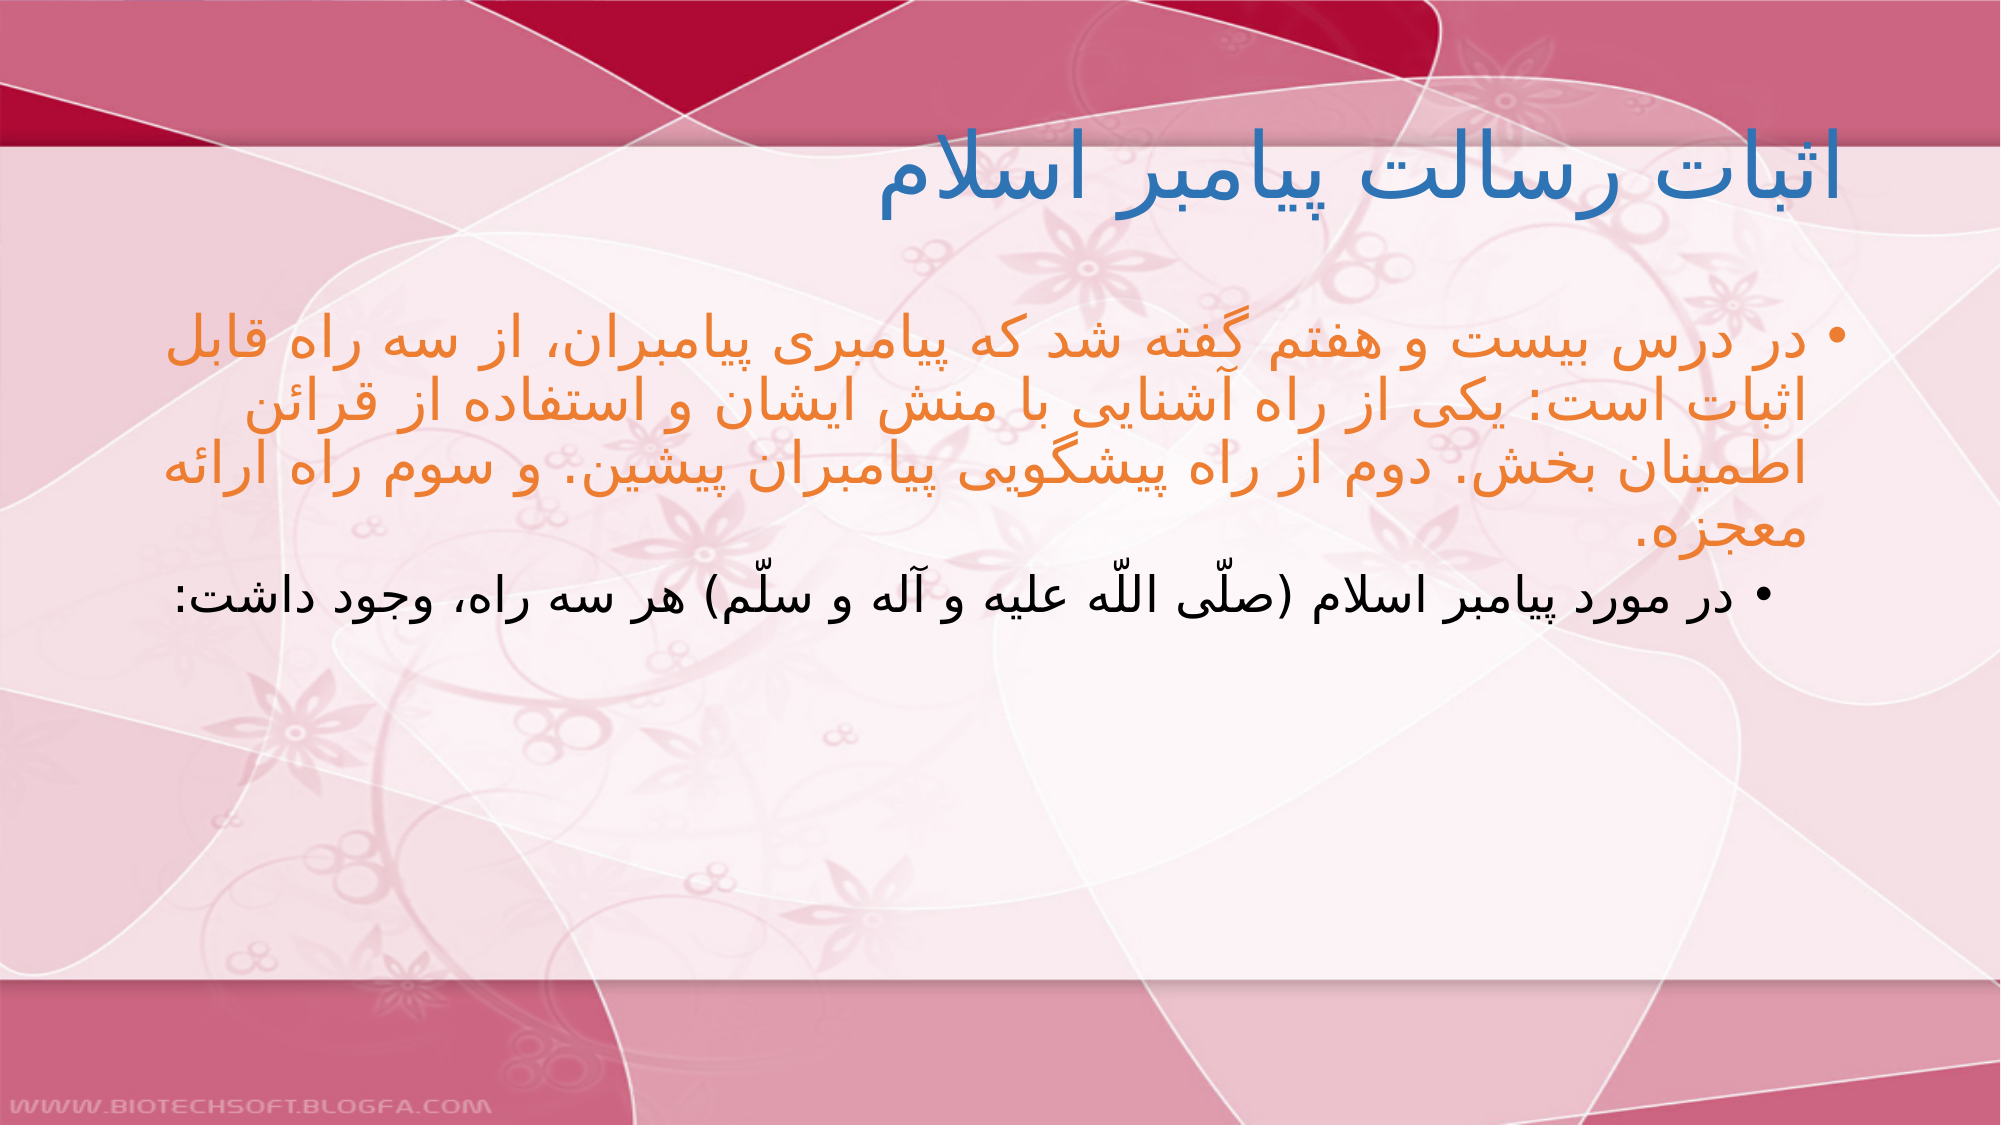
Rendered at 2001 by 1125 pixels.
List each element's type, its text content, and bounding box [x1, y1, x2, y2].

list در درس بيست و هفتم گفته شد كه پيامبرى پيامبران، از سه راه قابل اثبات است: يكى از راه آشنايى با منش ايشان و استفاده از قرائن اطمينان بخش. دوم از راه پيشگويى پيامبران پيشين. و سوم راه ارائه معجزه. در مورد پيامبر اسلام (صلّى اللّه عليه و آله و سلّم) هر سه راه، وجود داشت: [137, 299, 1863, 1014]
picture [0, 0, 2001, 1125]
title اثبات رسالت پيامبر اسلام [137, 59, 1863, 278]
